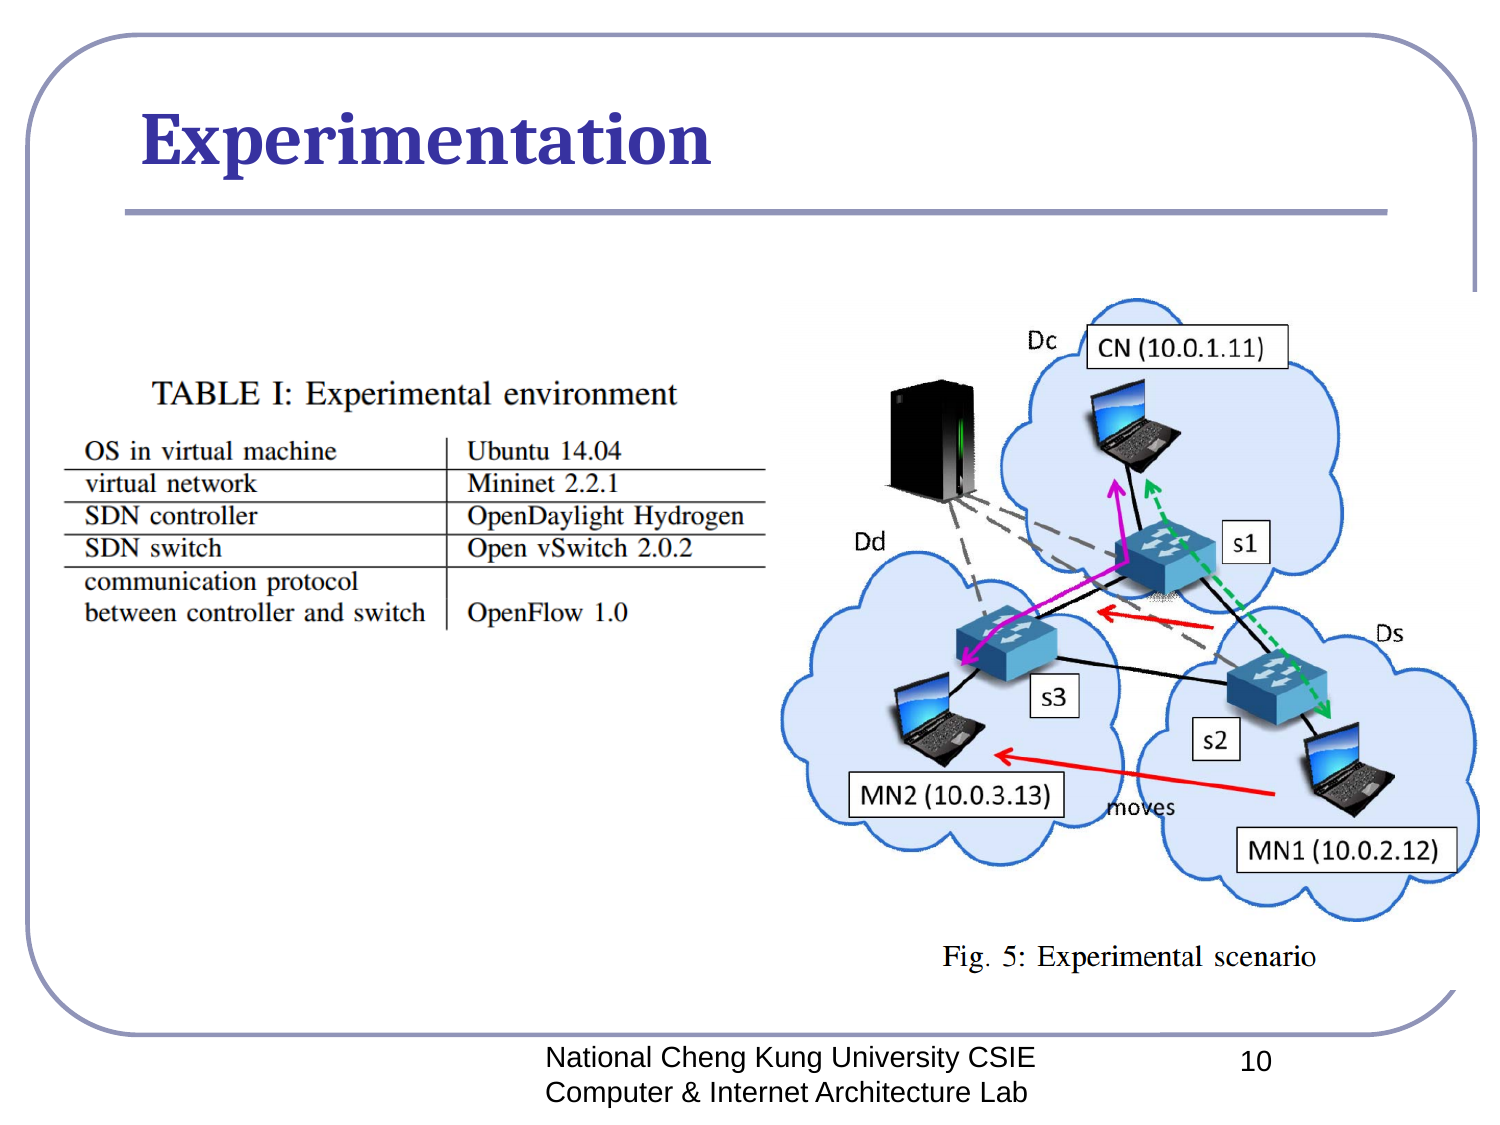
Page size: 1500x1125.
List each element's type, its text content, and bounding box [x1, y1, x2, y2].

footer National Cheng Kung University CSIE Computer & Internet Architecture Lab [466, 1030, 1117, 1107]
picture [51, 292, 1482, 990]
title Experimentation [125, 90, 1388, 188]
slide_number 10 [1124, 1034, 1388, 1111]
